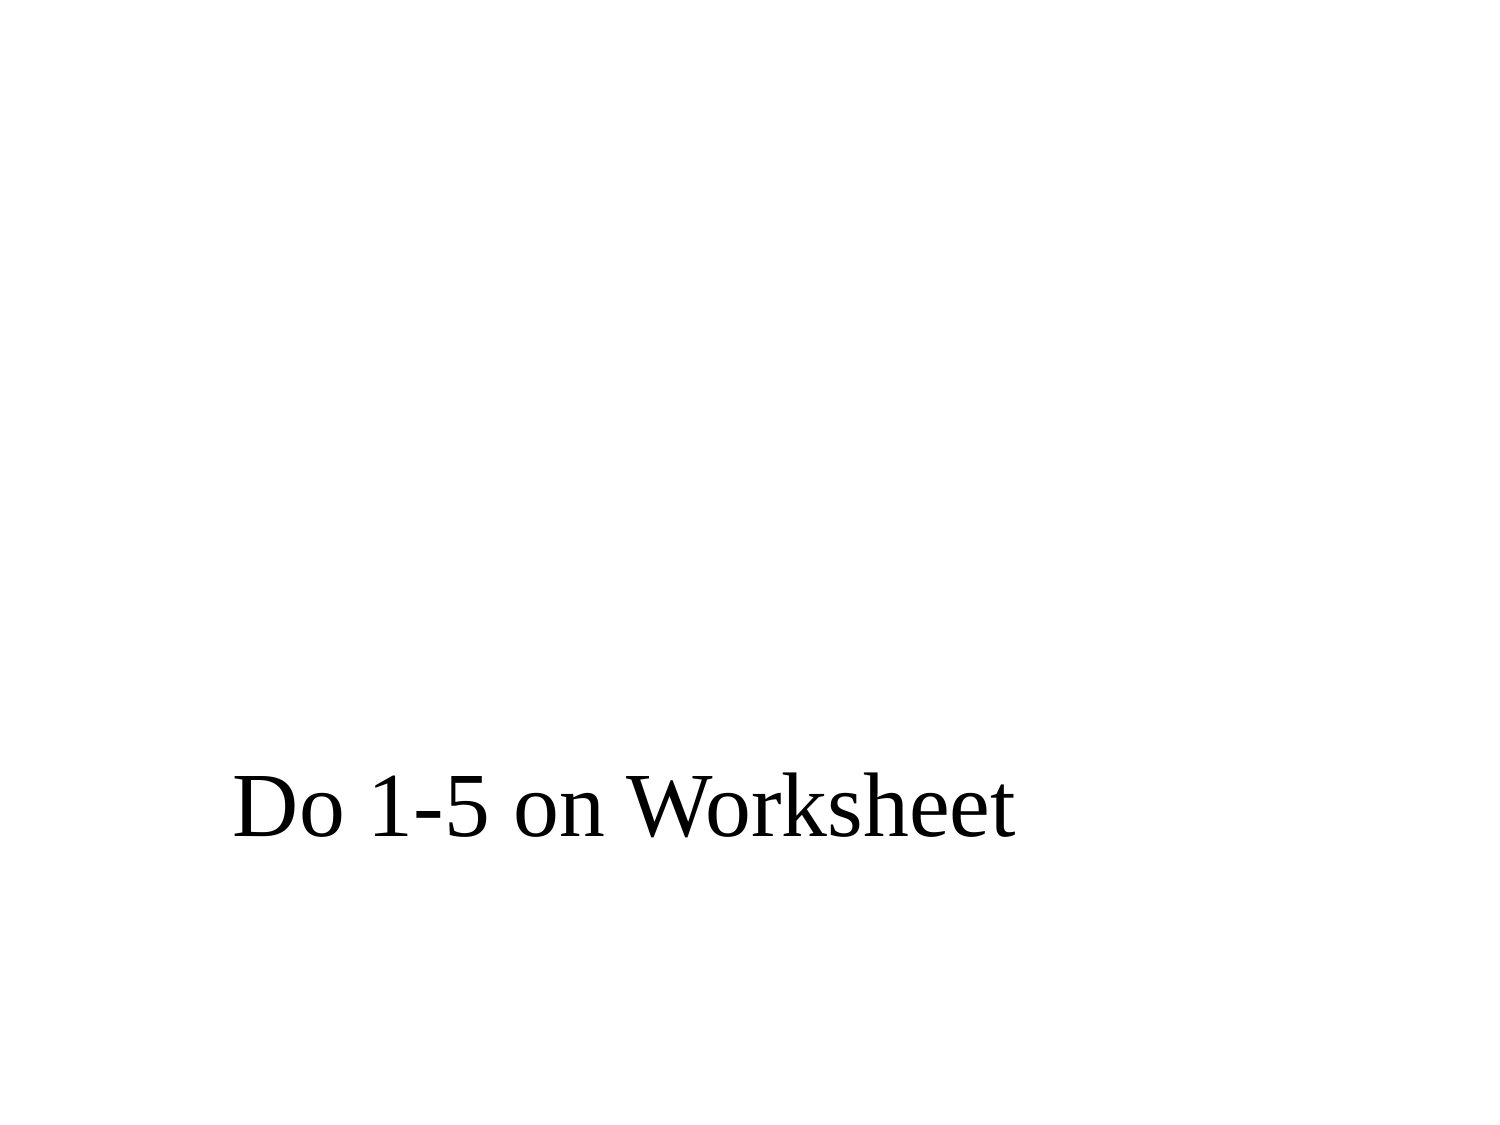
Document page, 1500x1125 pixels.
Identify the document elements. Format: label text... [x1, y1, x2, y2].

title Do 1-5 on Worksheet [87, 737, 1163, 988]
